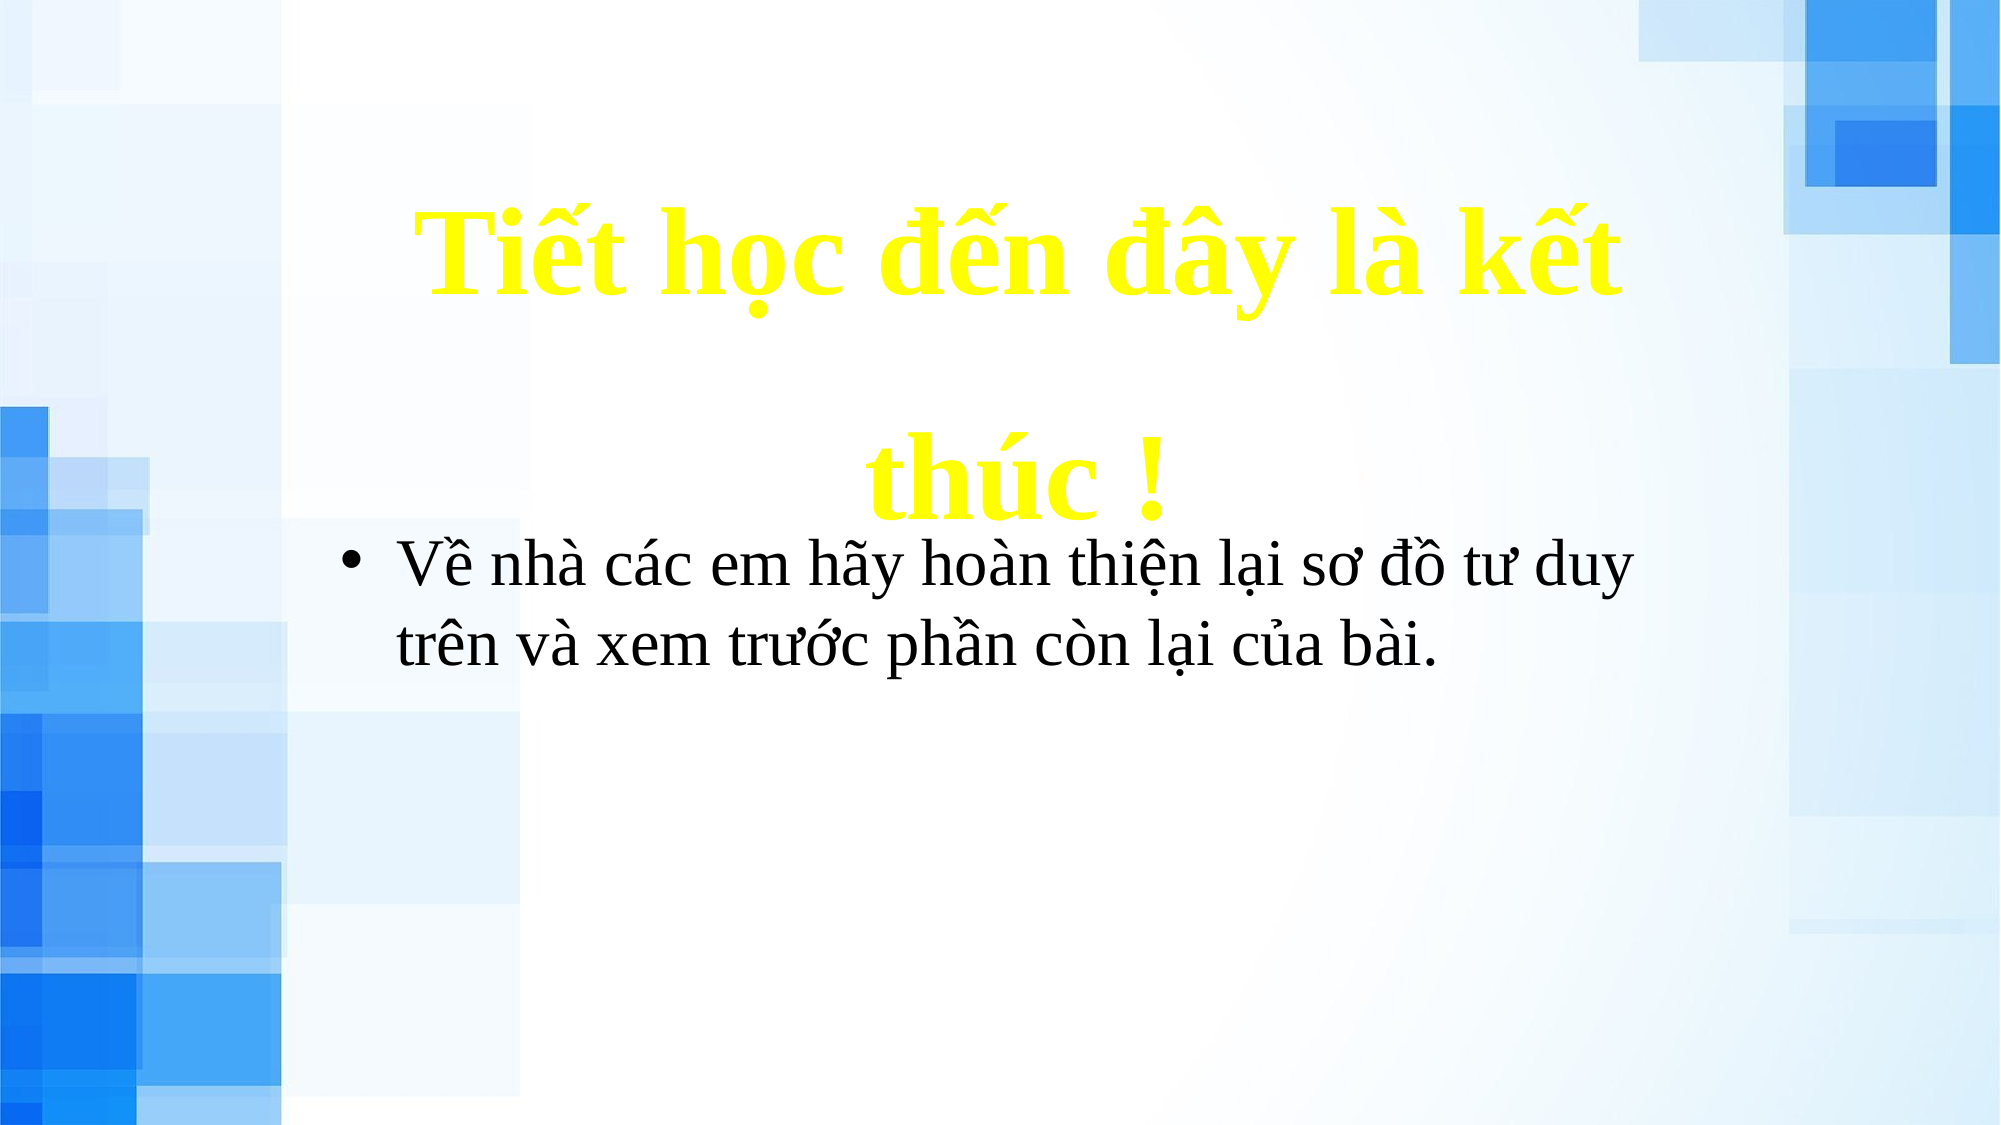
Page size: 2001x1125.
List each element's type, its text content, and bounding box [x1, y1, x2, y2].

list Tiết học đến đây là kết thúc ! [387, 87, 1650, 510]
picture [0, 0, 2001, 1125]
text_box Về nhà các em hãy hoàn thiện lại sơ đồ tư duy trên và xem trước phần còn lại của bài. [324, 510, 1675, 999]
